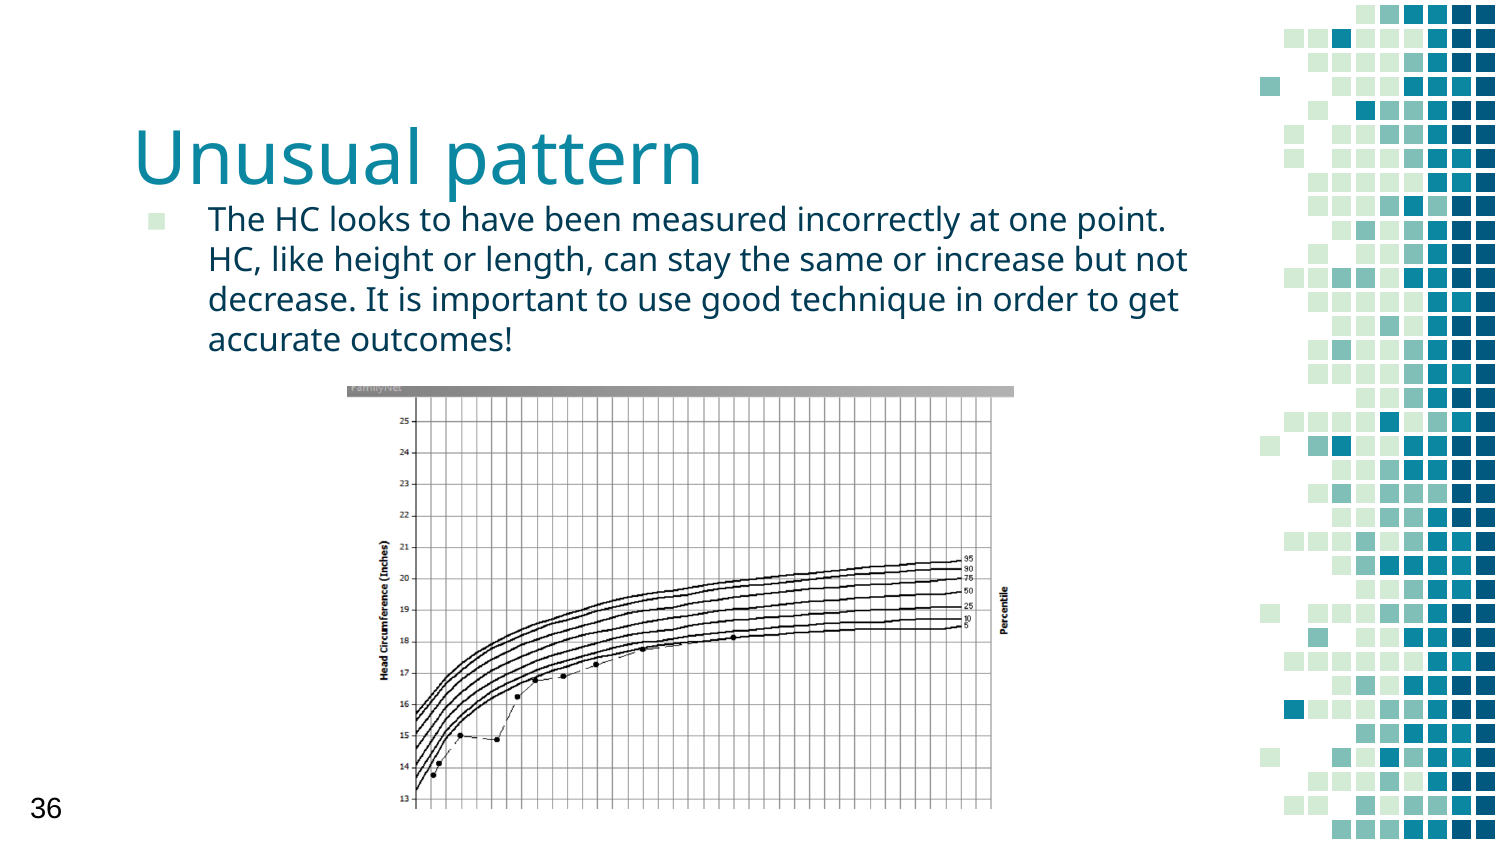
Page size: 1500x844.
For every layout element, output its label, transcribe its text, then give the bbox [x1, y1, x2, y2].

title Unusual pattern [117, 73, 1227, 182]
slide_number 36 [15, 774, 105, 839]
list The HC looks to have been measured incorrectly at one point. HC, like height or length, can stay the same or increase but not decrease. It is important to use good technique in order to get accurate outcomes! [117, 182, 1227, 672]
picture [346, 386, 1014, 809]
